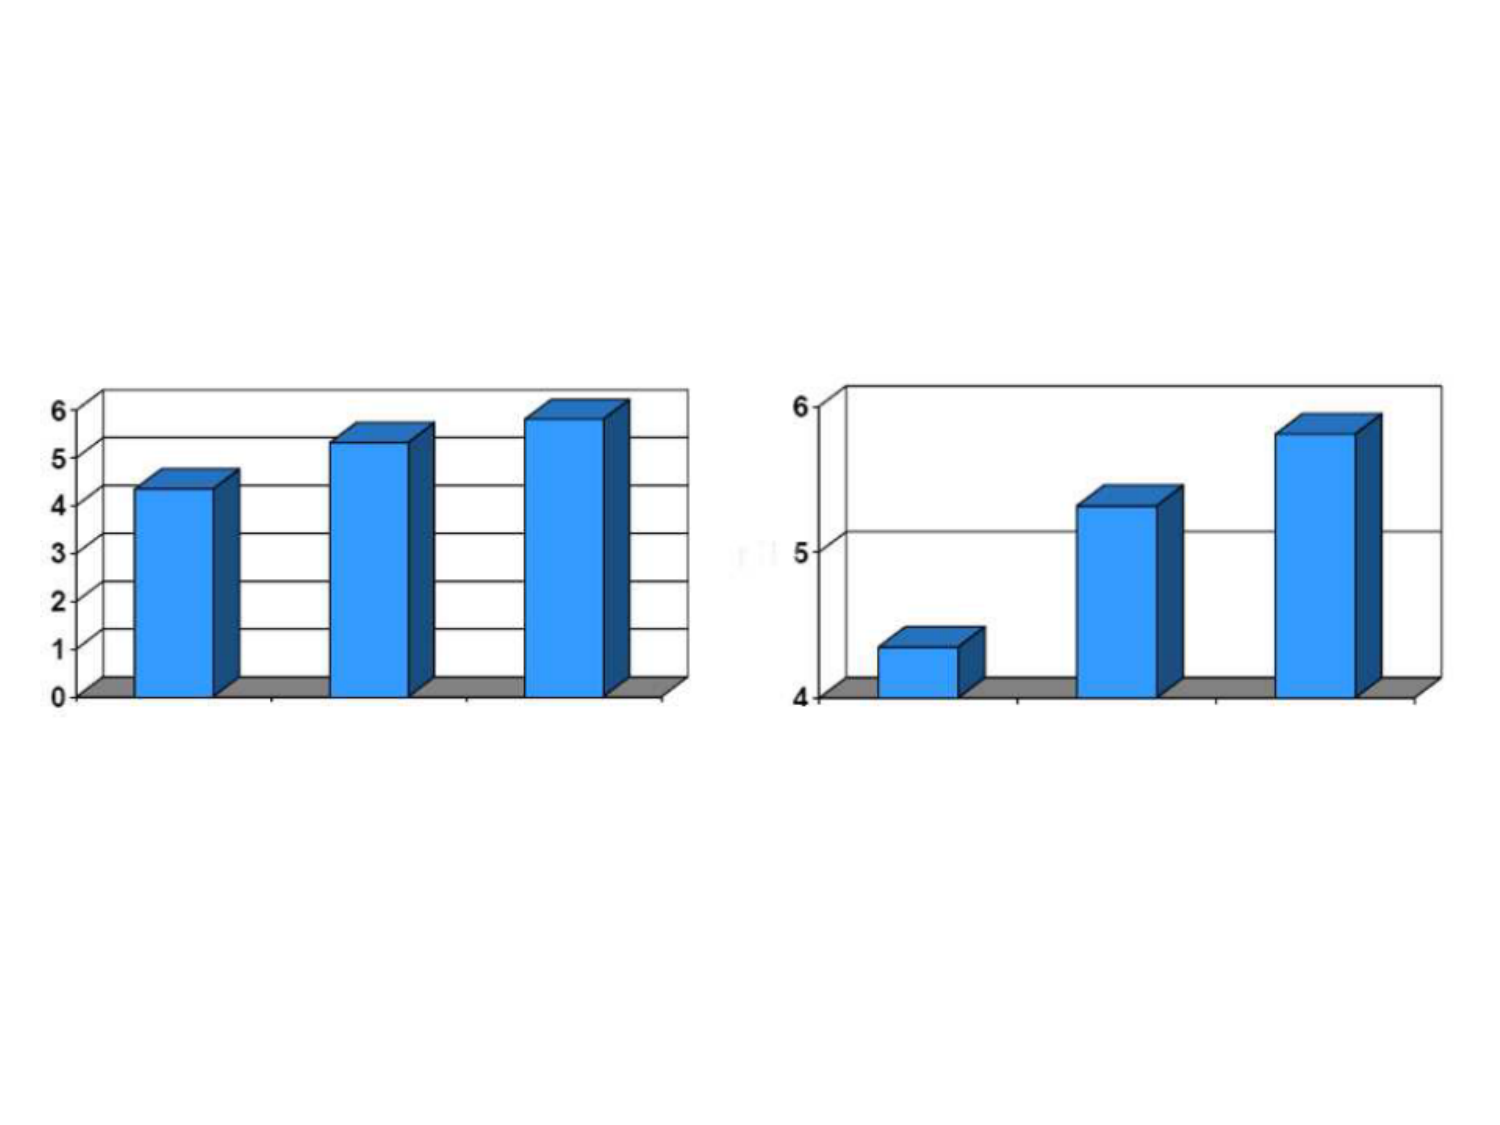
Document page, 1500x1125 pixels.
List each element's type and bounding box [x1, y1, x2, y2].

picture [14, 373, 1486, 752]
